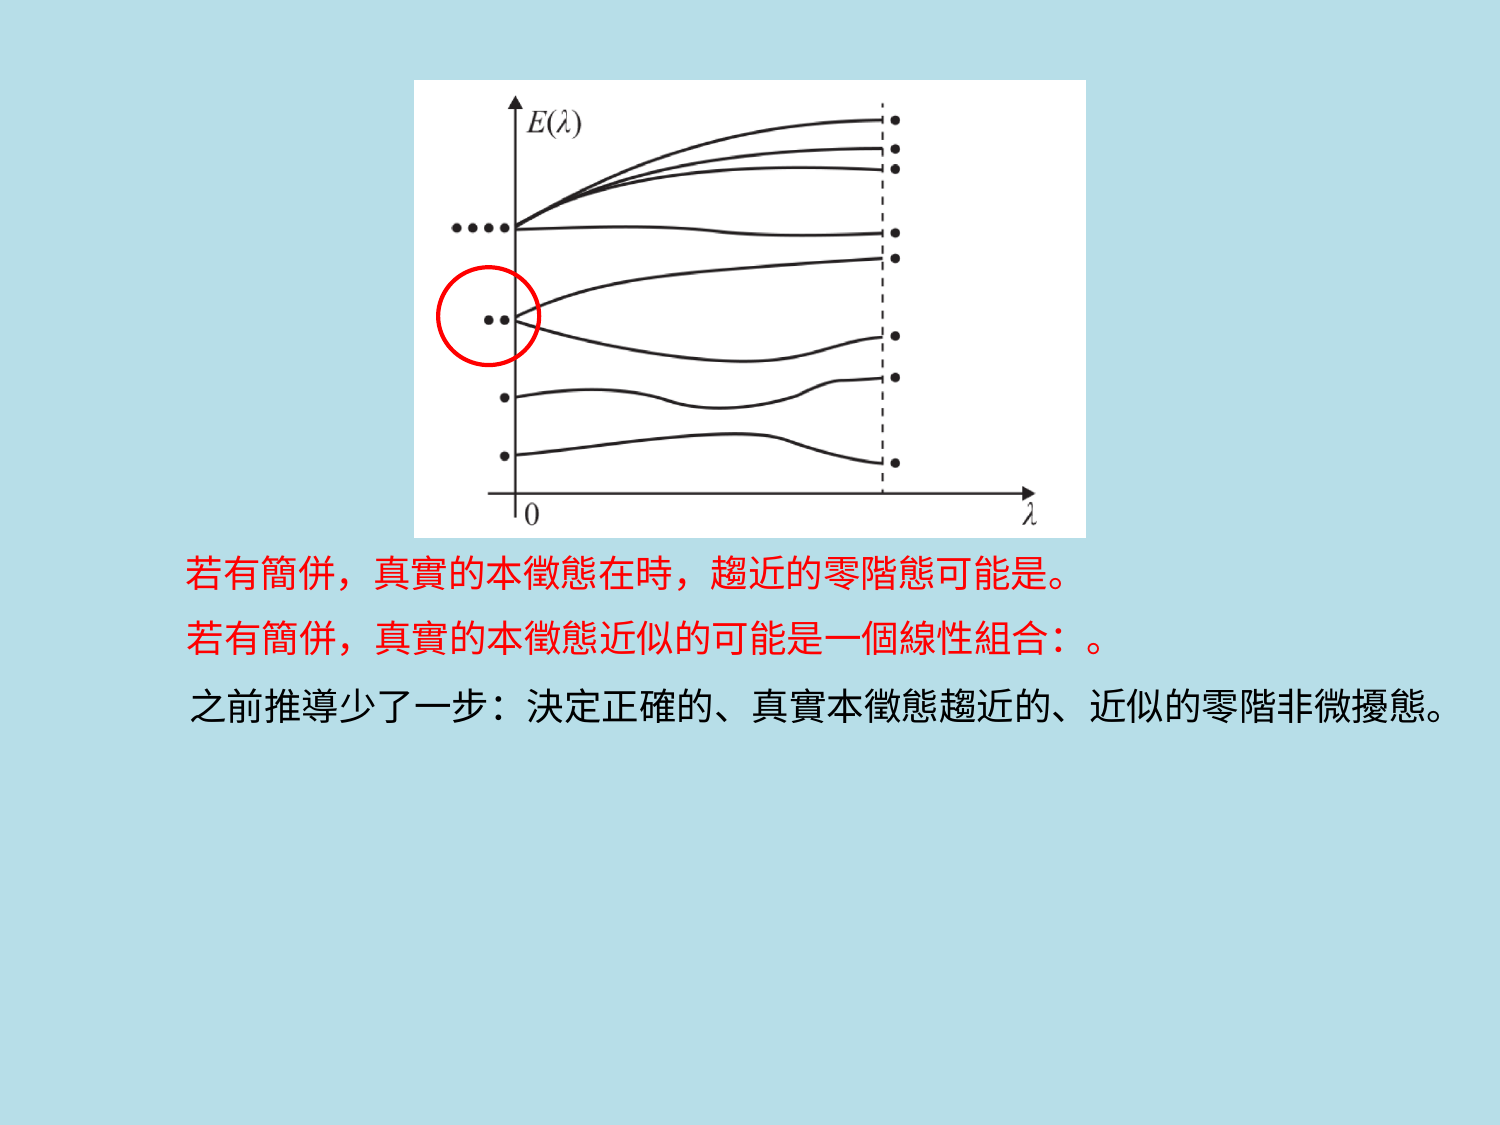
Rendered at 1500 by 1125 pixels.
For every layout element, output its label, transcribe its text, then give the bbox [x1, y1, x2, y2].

text_box 之前推導少了一步：決定正確的、真實本徵態趨近的、近似的零階非微擾態。 [174, 675, 1500, 736]
picture [413, 80, 1087, 538]
